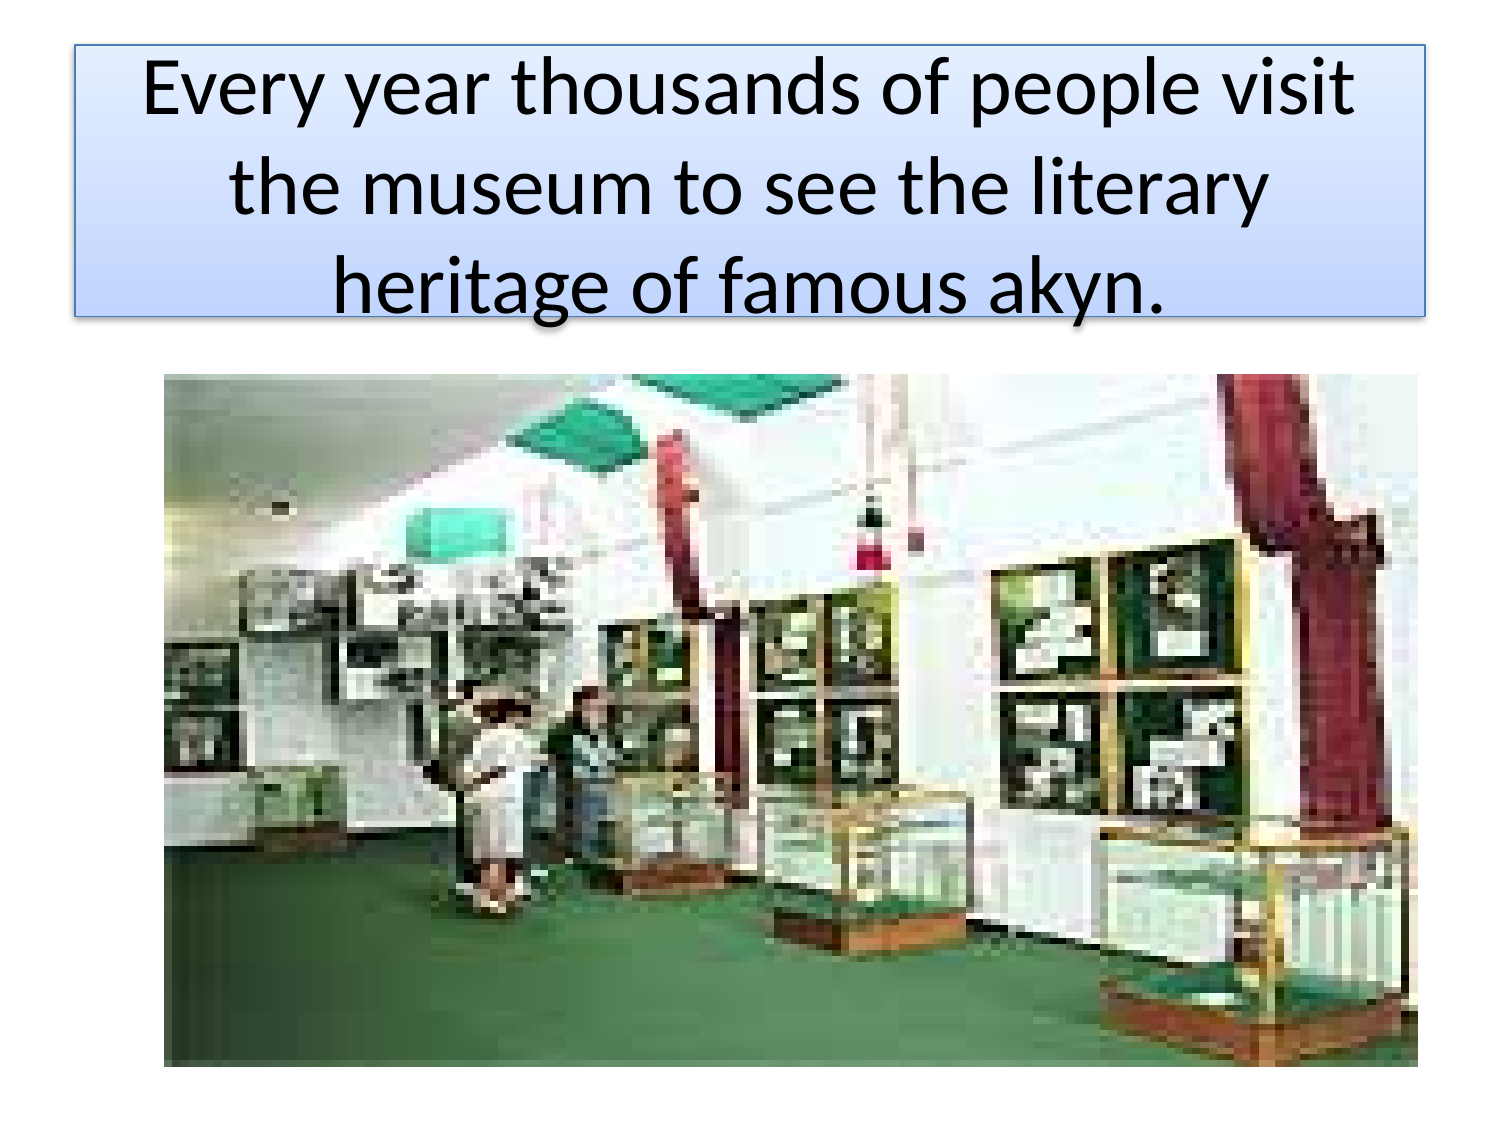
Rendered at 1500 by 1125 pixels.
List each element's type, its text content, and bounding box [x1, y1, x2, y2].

title Every year thousands of people visit the museum to see the literary heritage of famous akyn. [74, 44, 1426, 317]
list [163, 374, 1419, 1067]
